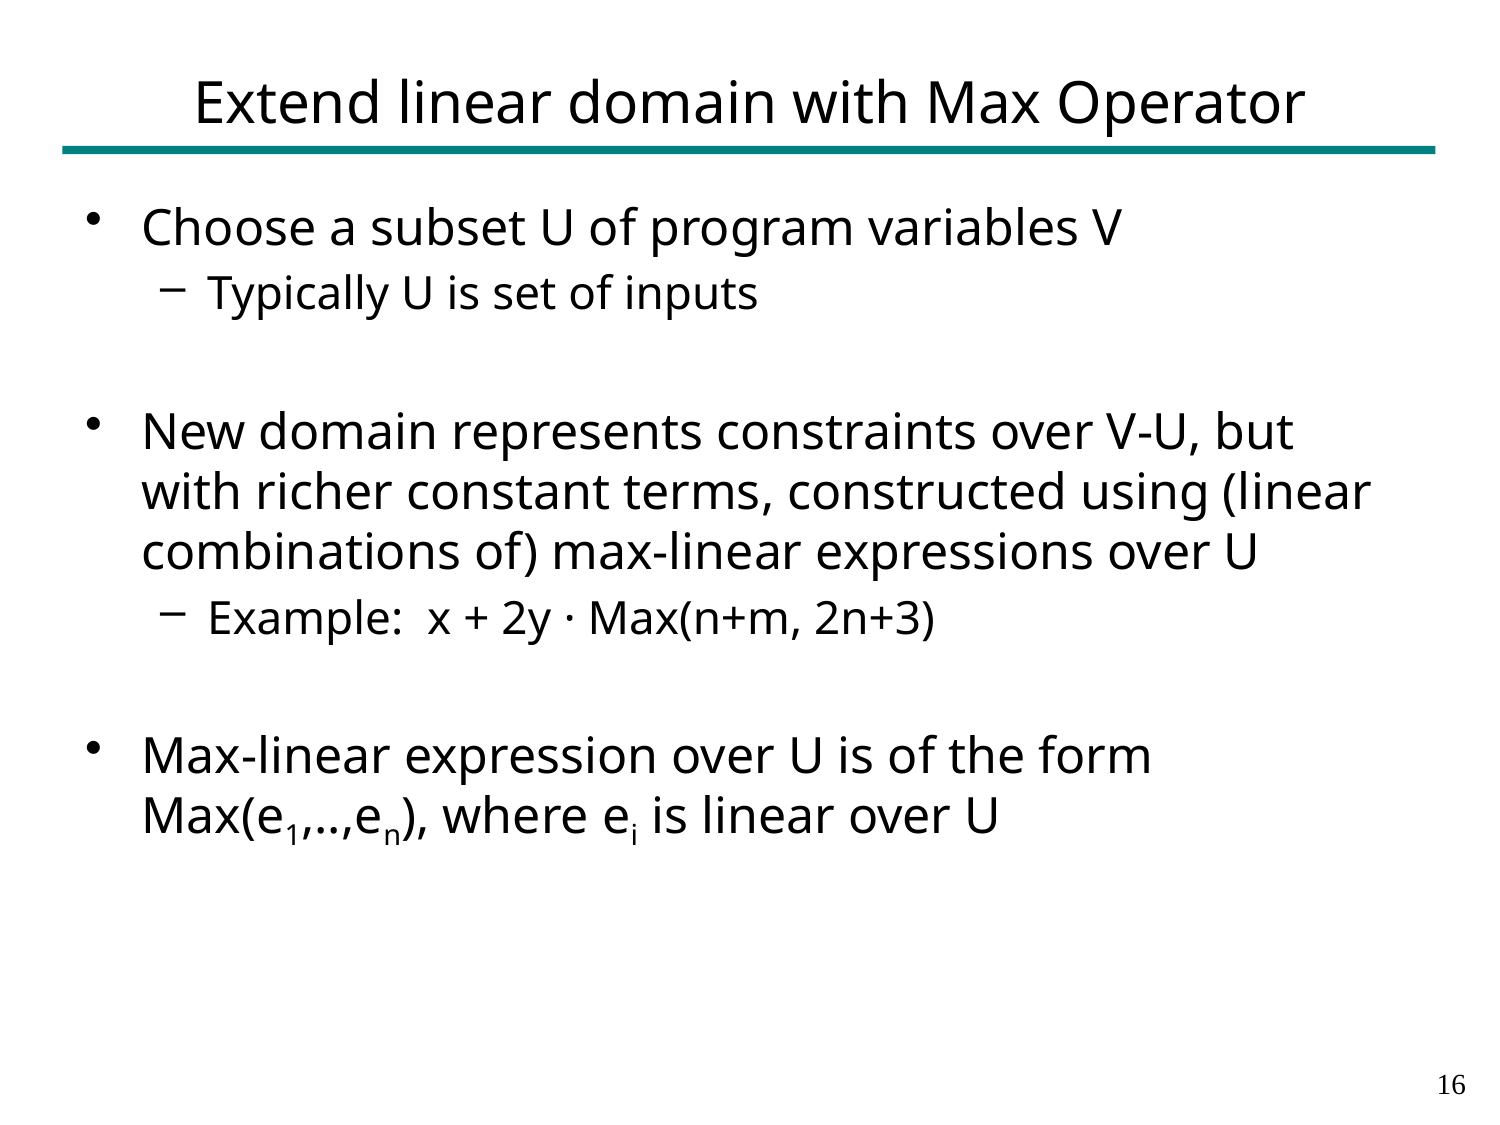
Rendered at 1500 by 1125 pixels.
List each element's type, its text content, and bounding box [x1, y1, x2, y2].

title Extend linear domain with Max Operator [112, 49, 1388, 151]
slide_number 15 [1168, 1057, 1482, 1121]
list Choose a subset U of program variables V Typically U is set of inputs New domain represents constraints over V-U, but with richer constant terms, constructed using (linear combinations of) max-linear expressions over U Example: x + 2y · Max(n+m, 2n+3) Max-linear expression over U is of the form Max(e1,..,en), where ei is linear over U [70, 187, 1419, 1013]
